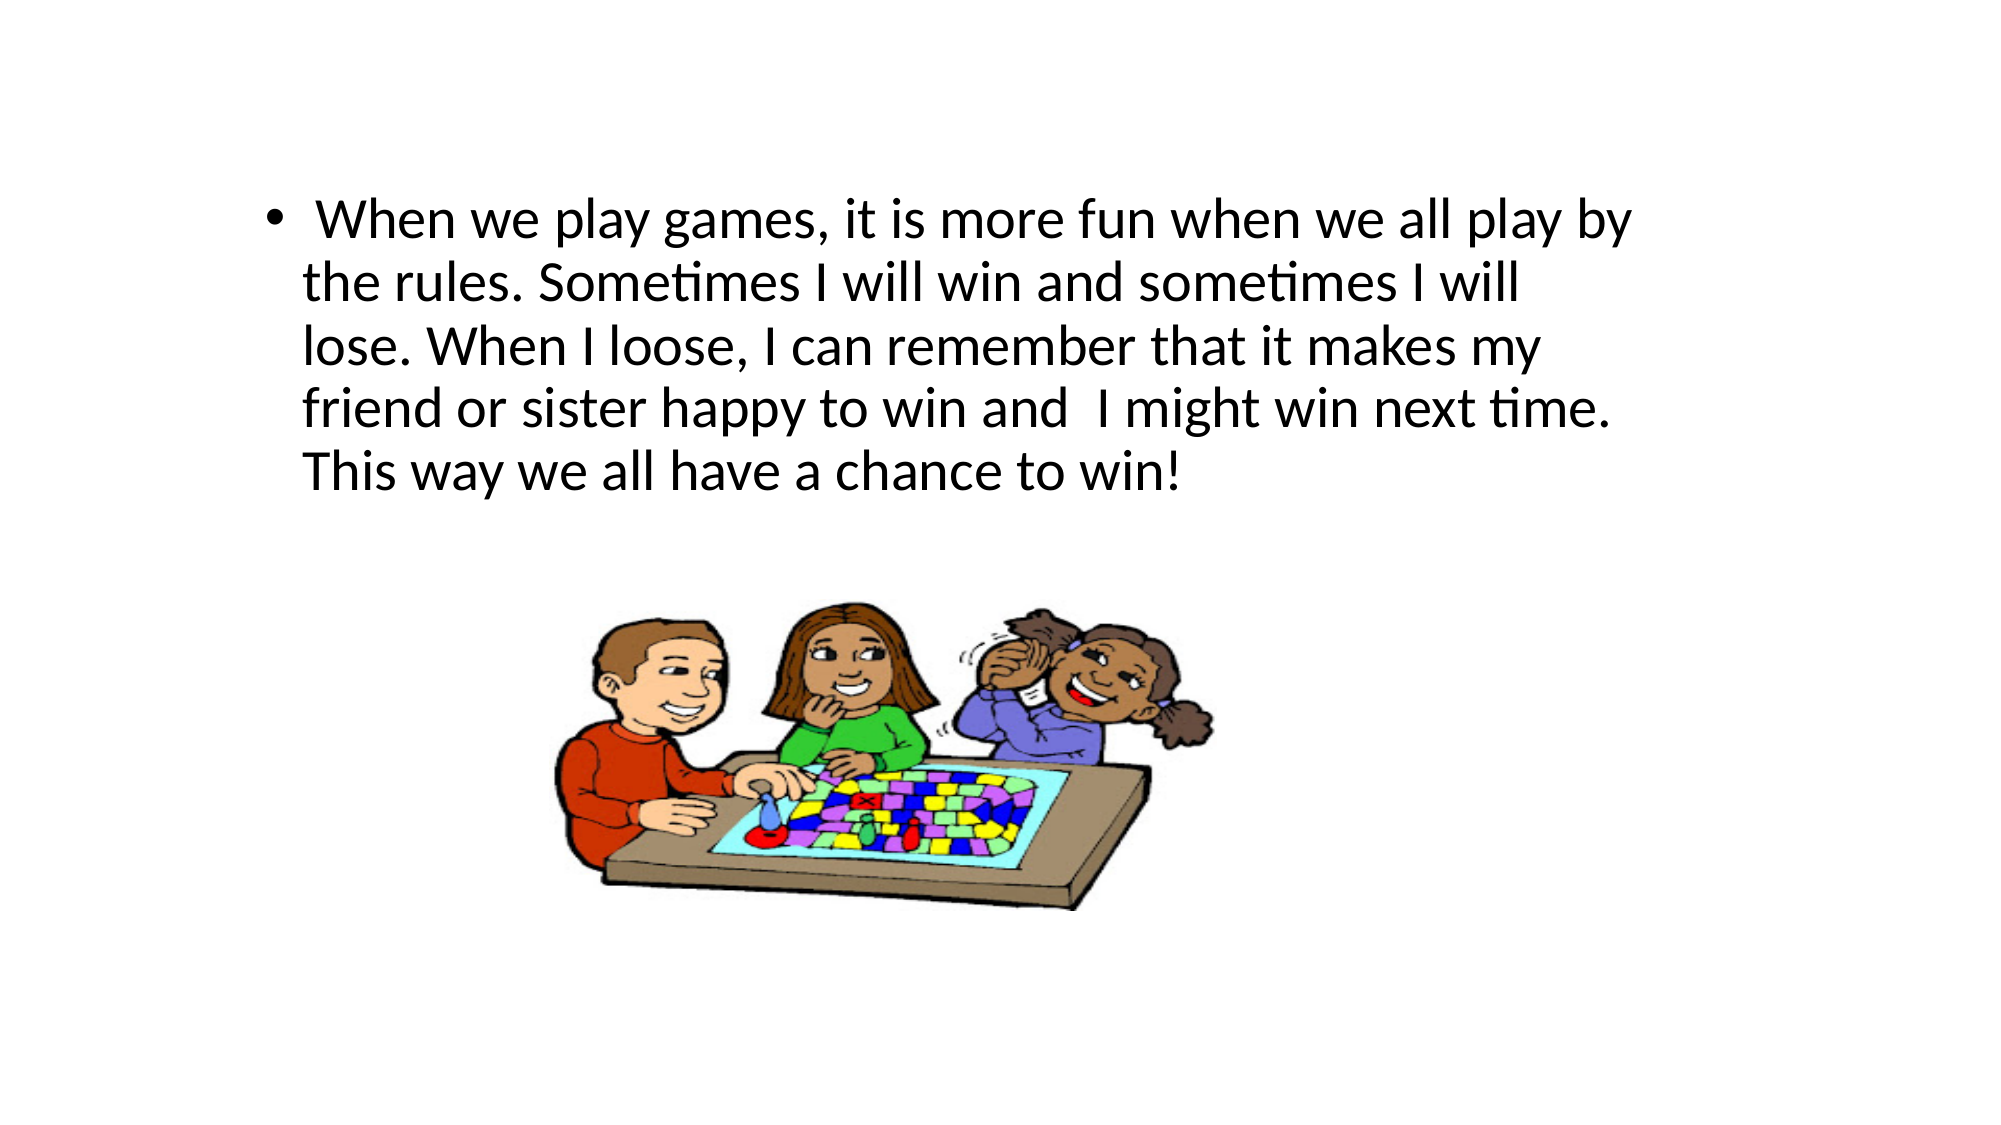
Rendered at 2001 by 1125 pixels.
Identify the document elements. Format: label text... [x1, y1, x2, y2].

list When we play games, it is more fun when we all play by the rules. Sometimes I will win and sometimes I will lose. When I loose, I can remember that it makes my friend or sister happy to win and I might win next time. This way we all have a chance to win! [249, 181, 1650, 949]
picture [549, 599, 1217, 911]
